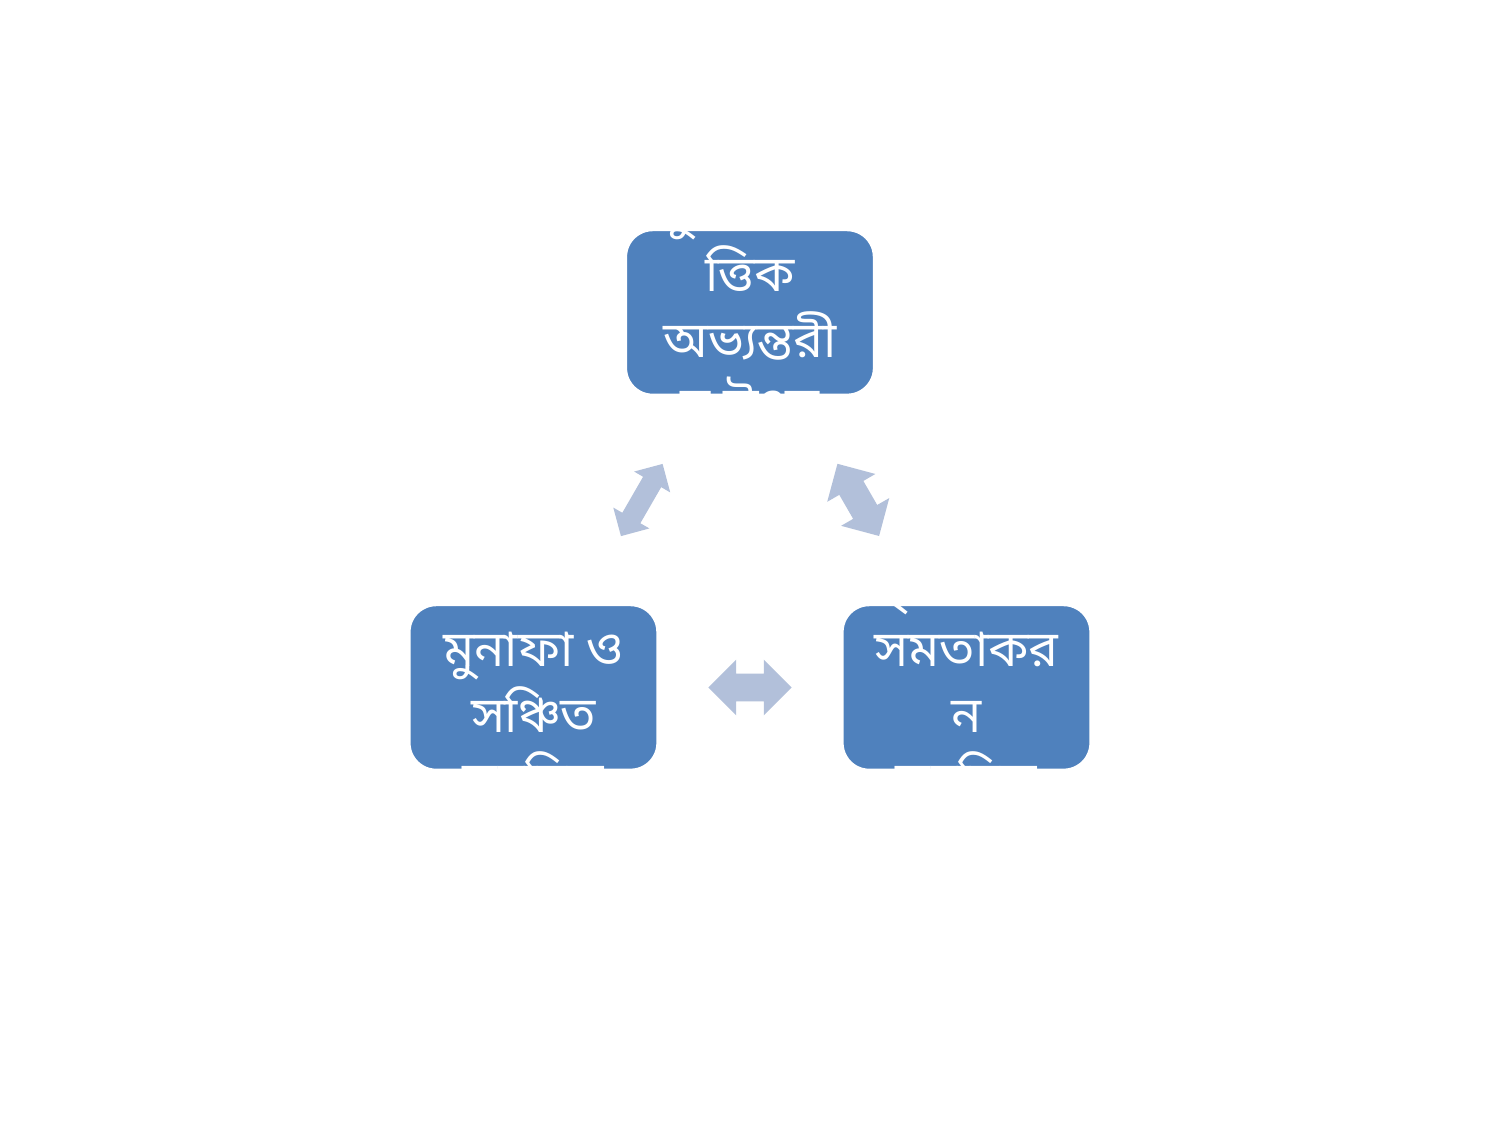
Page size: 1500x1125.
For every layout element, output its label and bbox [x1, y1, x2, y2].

text_box [249, 228, 1251, 897]
